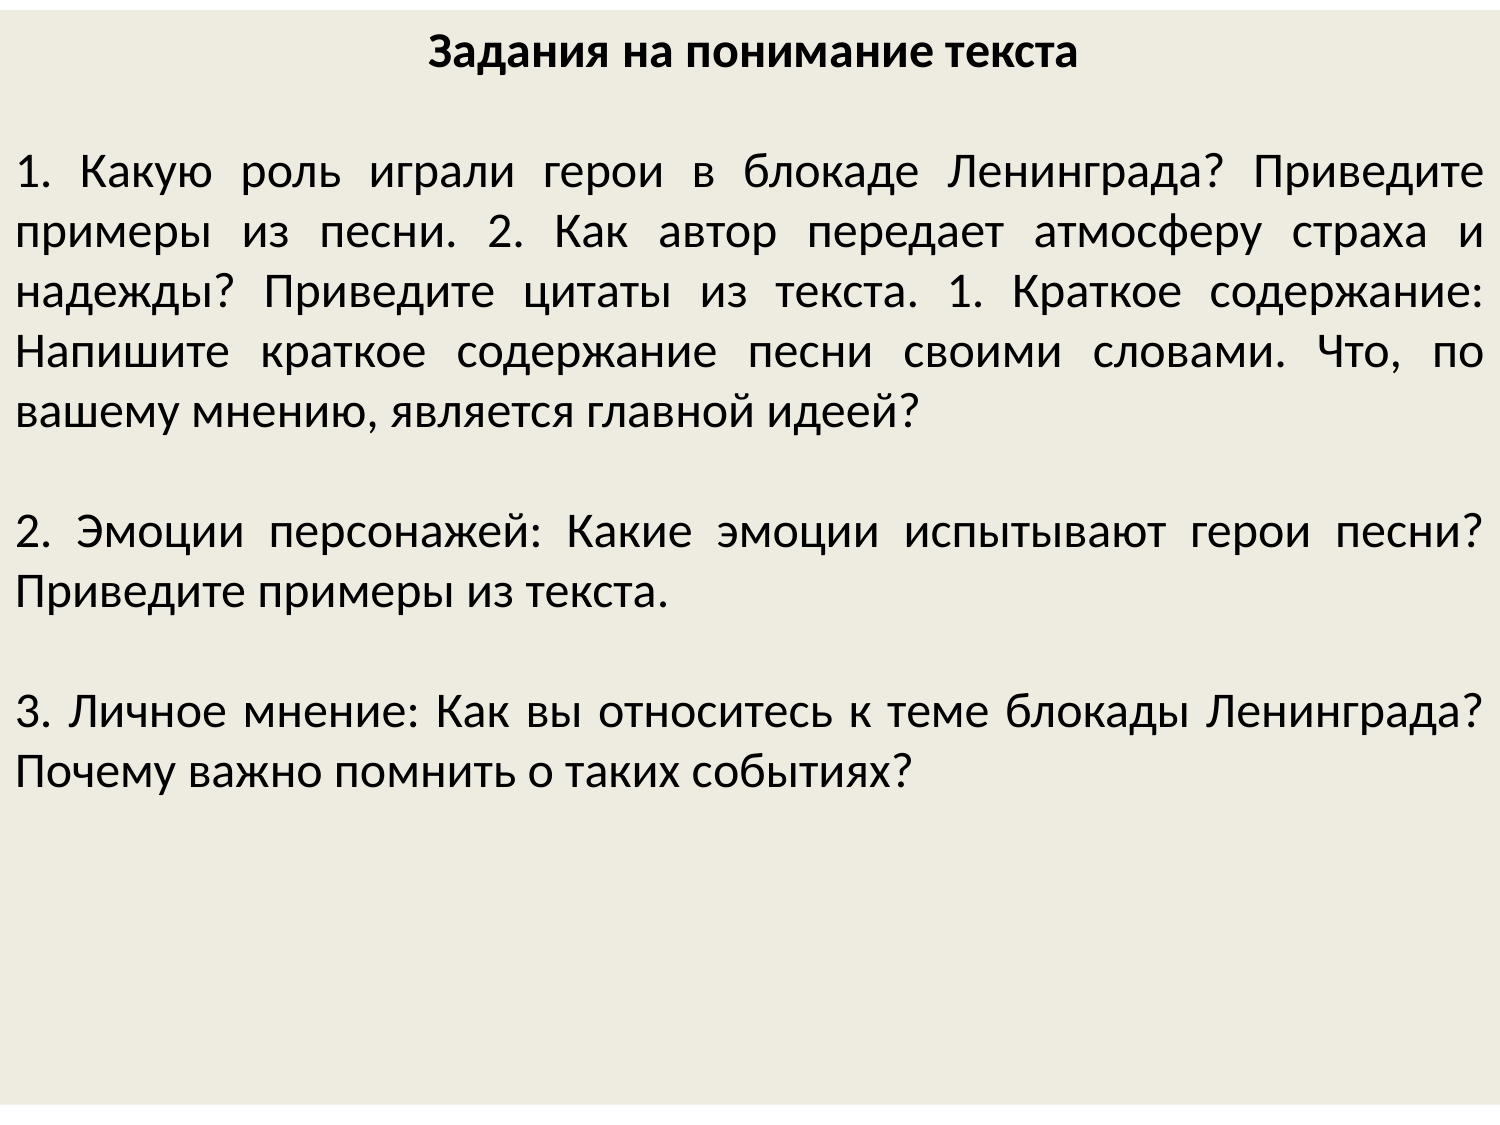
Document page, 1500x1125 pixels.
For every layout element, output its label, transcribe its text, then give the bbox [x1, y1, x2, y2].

text_box [29, 4, 1447, 9]
text_box Задания на понимание текста 1. Какую роль играли герои в блокаде Ленинграда? Приведите примеры из песни. 2. Как автор передает атмосферу страха и надежды? Приведите цитаты из текста. 1. Краткое содержание: Напишите краткое содержание песни своими словами. Что, по вашему мнению, является главной идеей? 2. Эмоции персонажей: Какие эмоции испытывают герои песни? Приведите примеры из текста. 3. Личное мнение: Как вы относитесь к теме блокады Ленинграда? Почему важно помнить о таких событиях? [0, 9, 1500, 1105]
